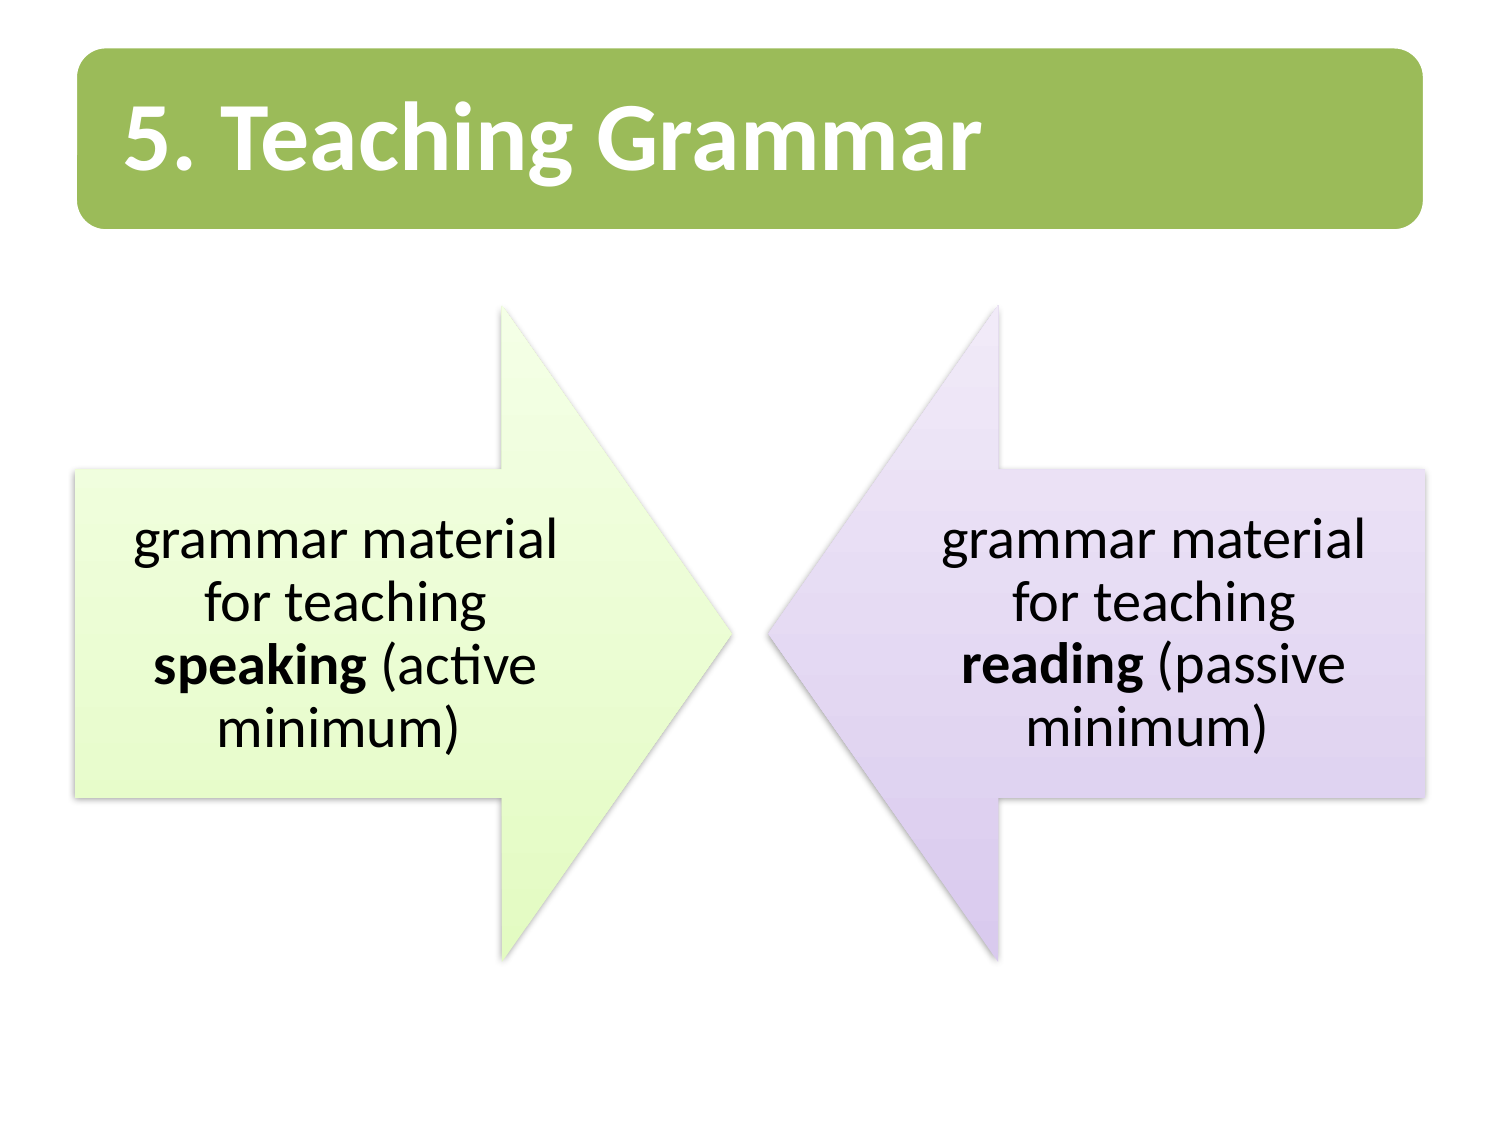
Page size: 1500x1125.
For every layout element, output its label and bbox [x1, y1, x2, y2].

list [74, 262, 1426, 1006]
text_box [74, 44, 1426, 233]
